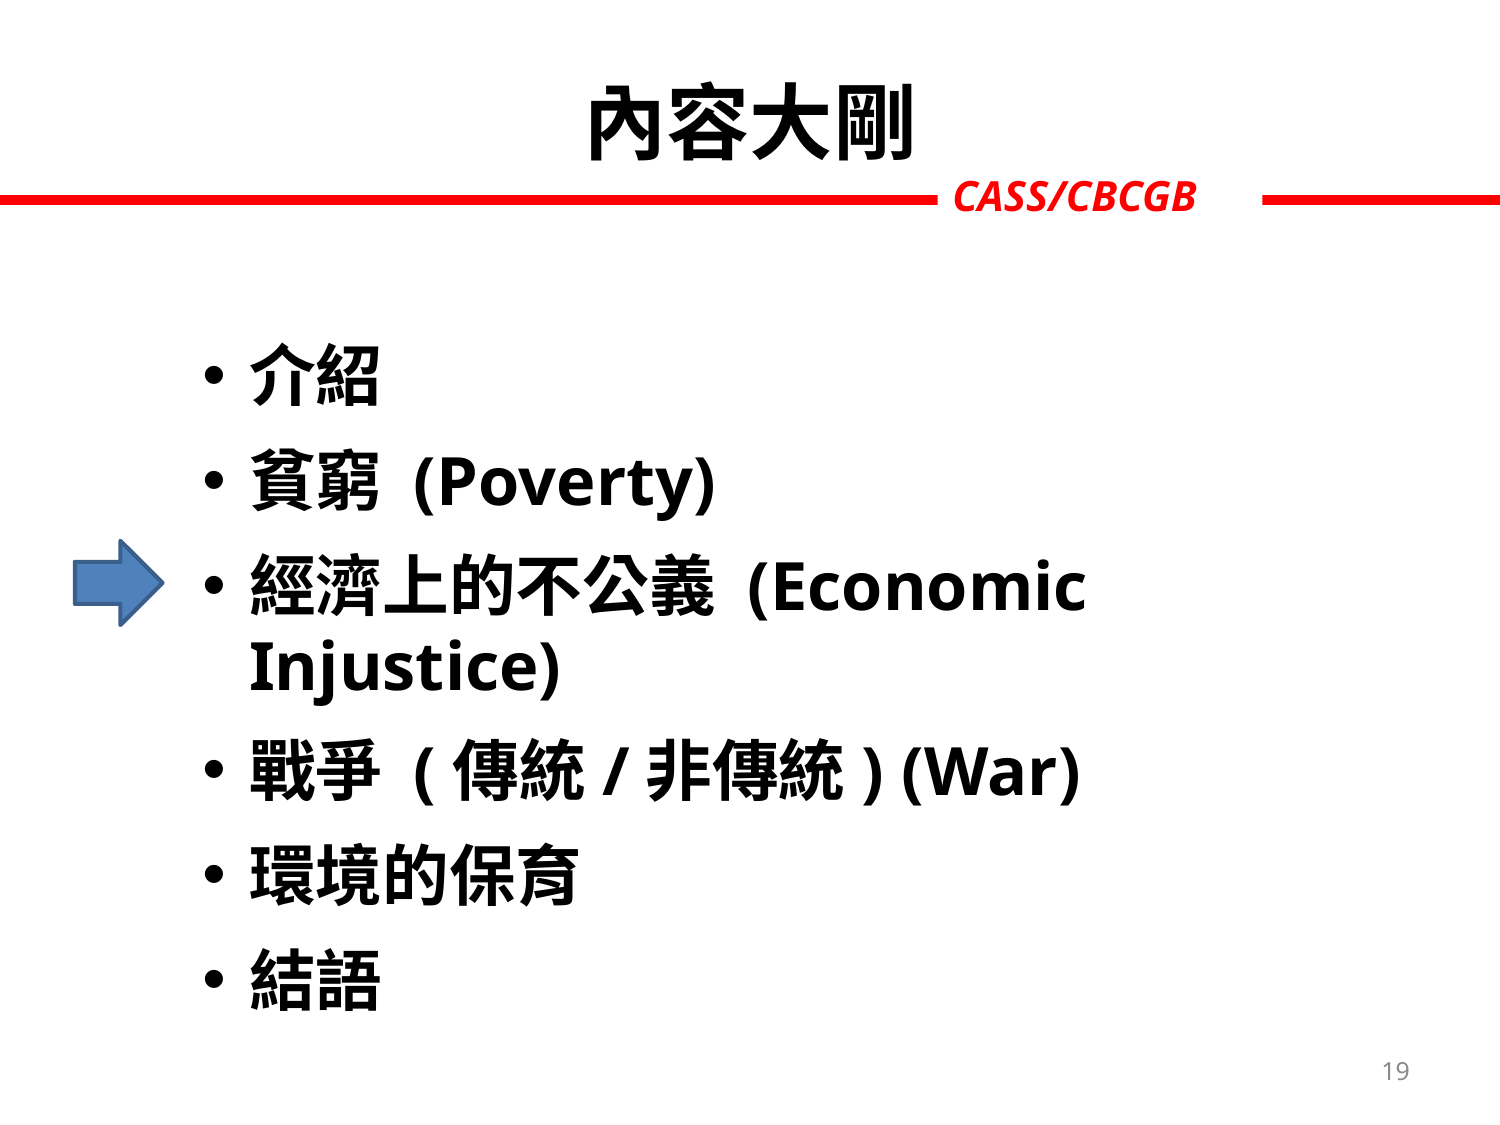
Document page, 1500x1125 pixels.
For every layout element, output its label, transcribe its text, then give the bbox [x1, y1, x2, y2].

text_box 內容大剛 [0, 62, 1500, 178]
text_box [72, 538, 165, 627]
slide_number 19 [1074, 1042, 1425, 1103]
text_box 介紹 貧窮 (Poverty) 經濟上的不公義 (Economic Injustice) 戰爭 (傳統/非傳統) (War) 環境的保育 結語 [187, 326, 1425, 1071]
